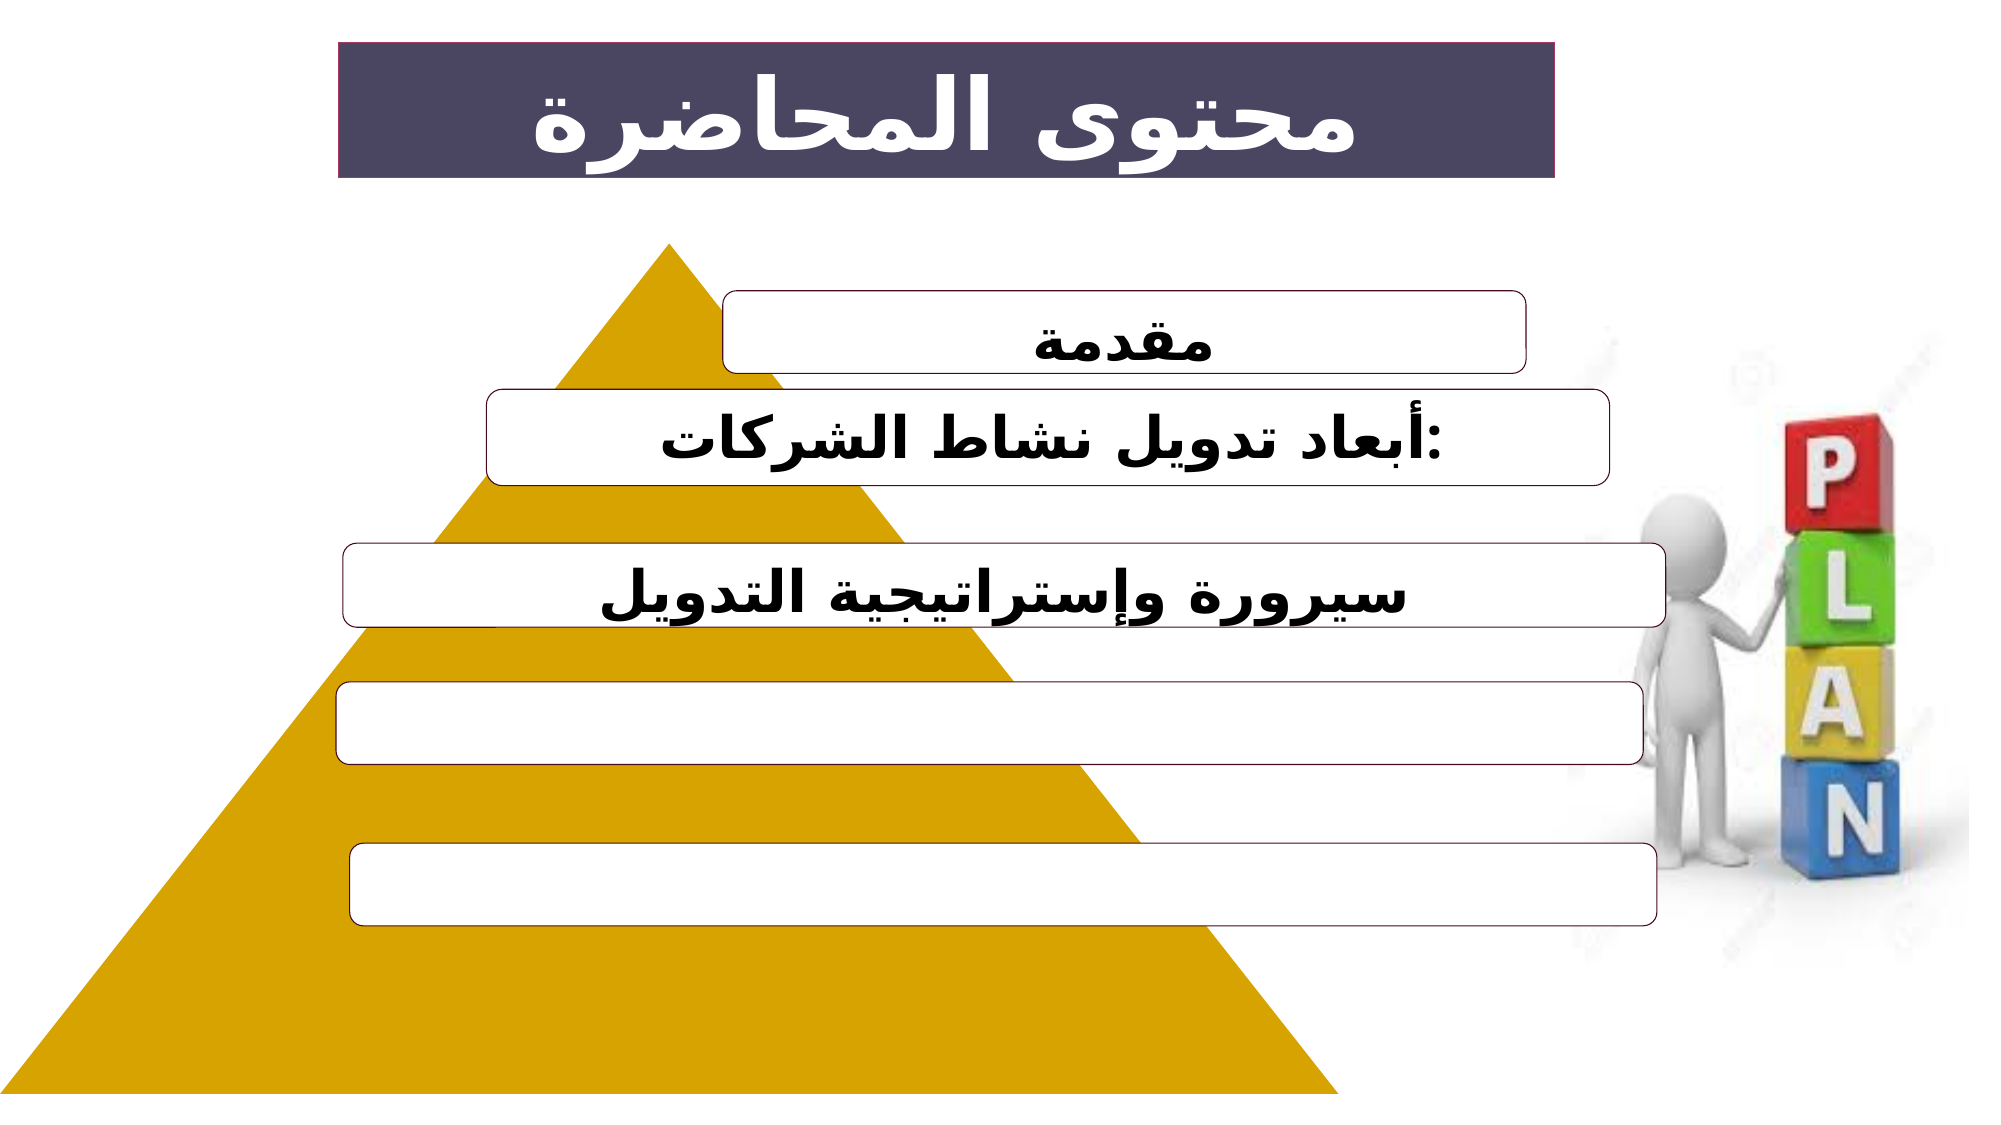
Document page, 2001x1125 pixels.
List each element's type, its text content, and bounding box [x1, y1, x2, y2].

picture [1551, 326, 1969, 976]
text_box [335, 681, 1551, 766]
text_box [555, 243, 783, 388]
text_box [480, 389, 1622, 486]
text_box محتوى المحاضرة [338, 42, 1555, 178]
text_box مقدمة [722, 290, 1527, 374]
text_box [349, 842, 1551, 927]
text_box [0, 636, 1339, 1094]
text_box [342, 524, 1666, 636]
text_box [448, 483, 890, 524]
